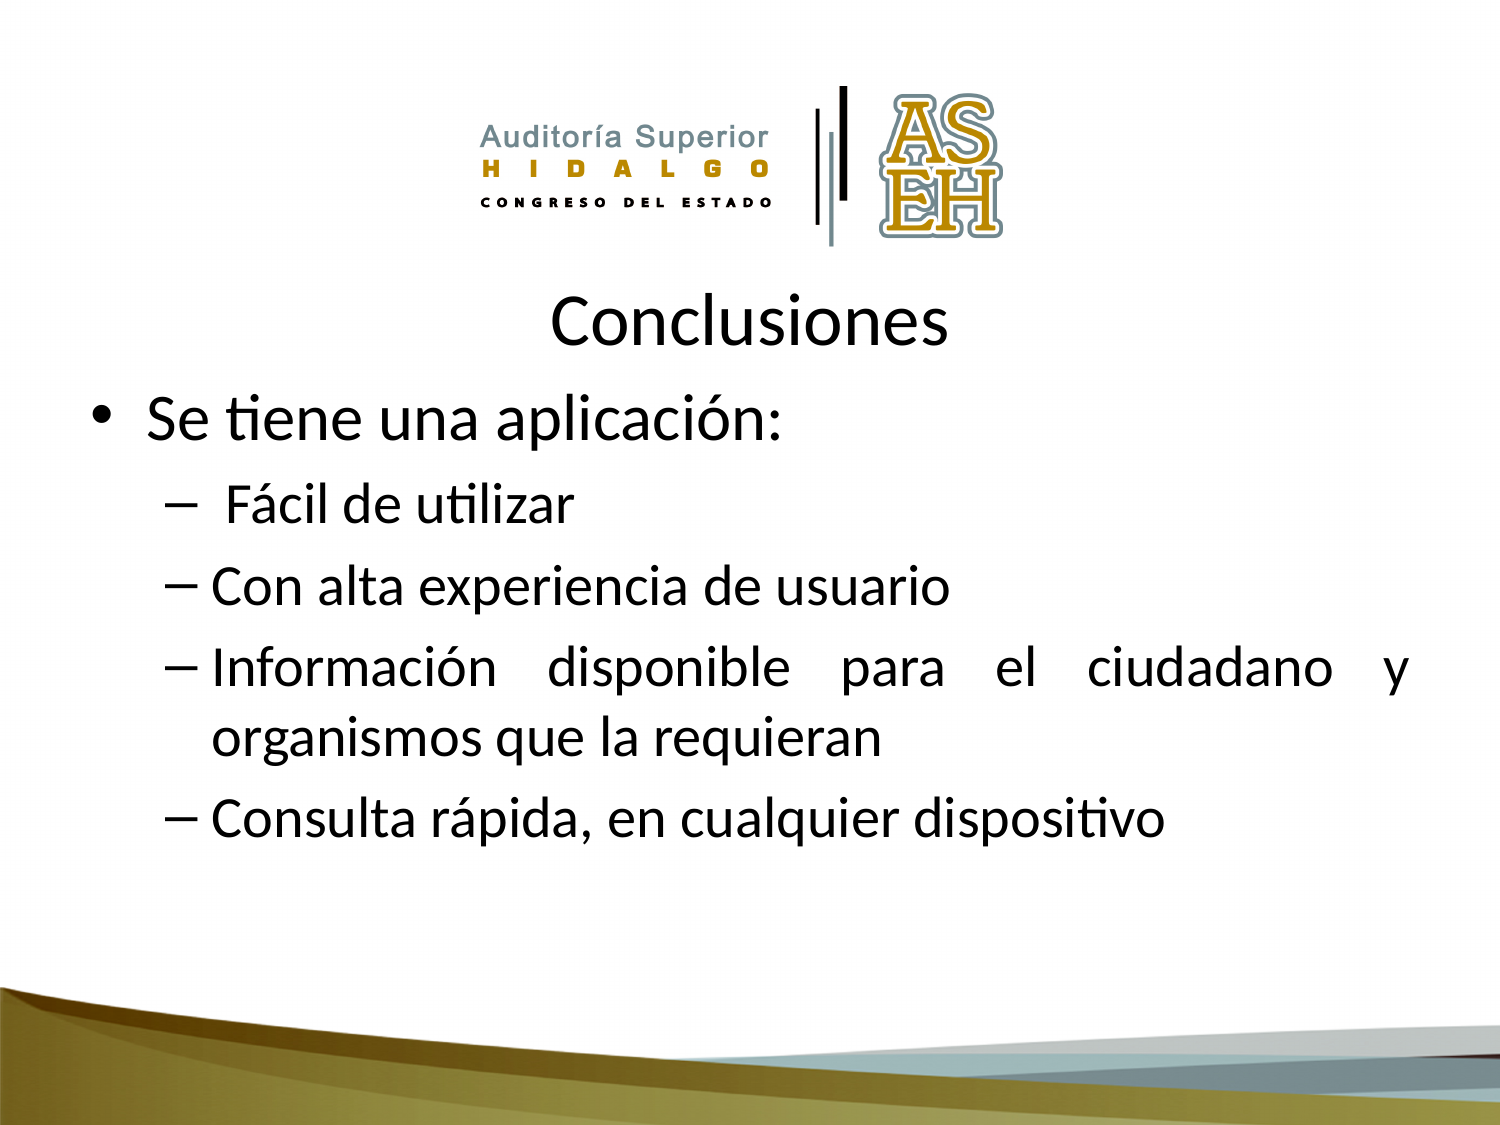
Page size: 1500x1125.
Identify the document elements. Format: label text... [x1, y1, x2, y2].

list Conclusiones Se tiene una aplicación: Fácil de utilizar Con alta experiencia de usuario Información disponible para el ciudadano y organismos que la requieran Consulta rápida, en cualquier dispositivo [75, 262, 1425, 1005]
picture [0, 0, 1500, 1125]
